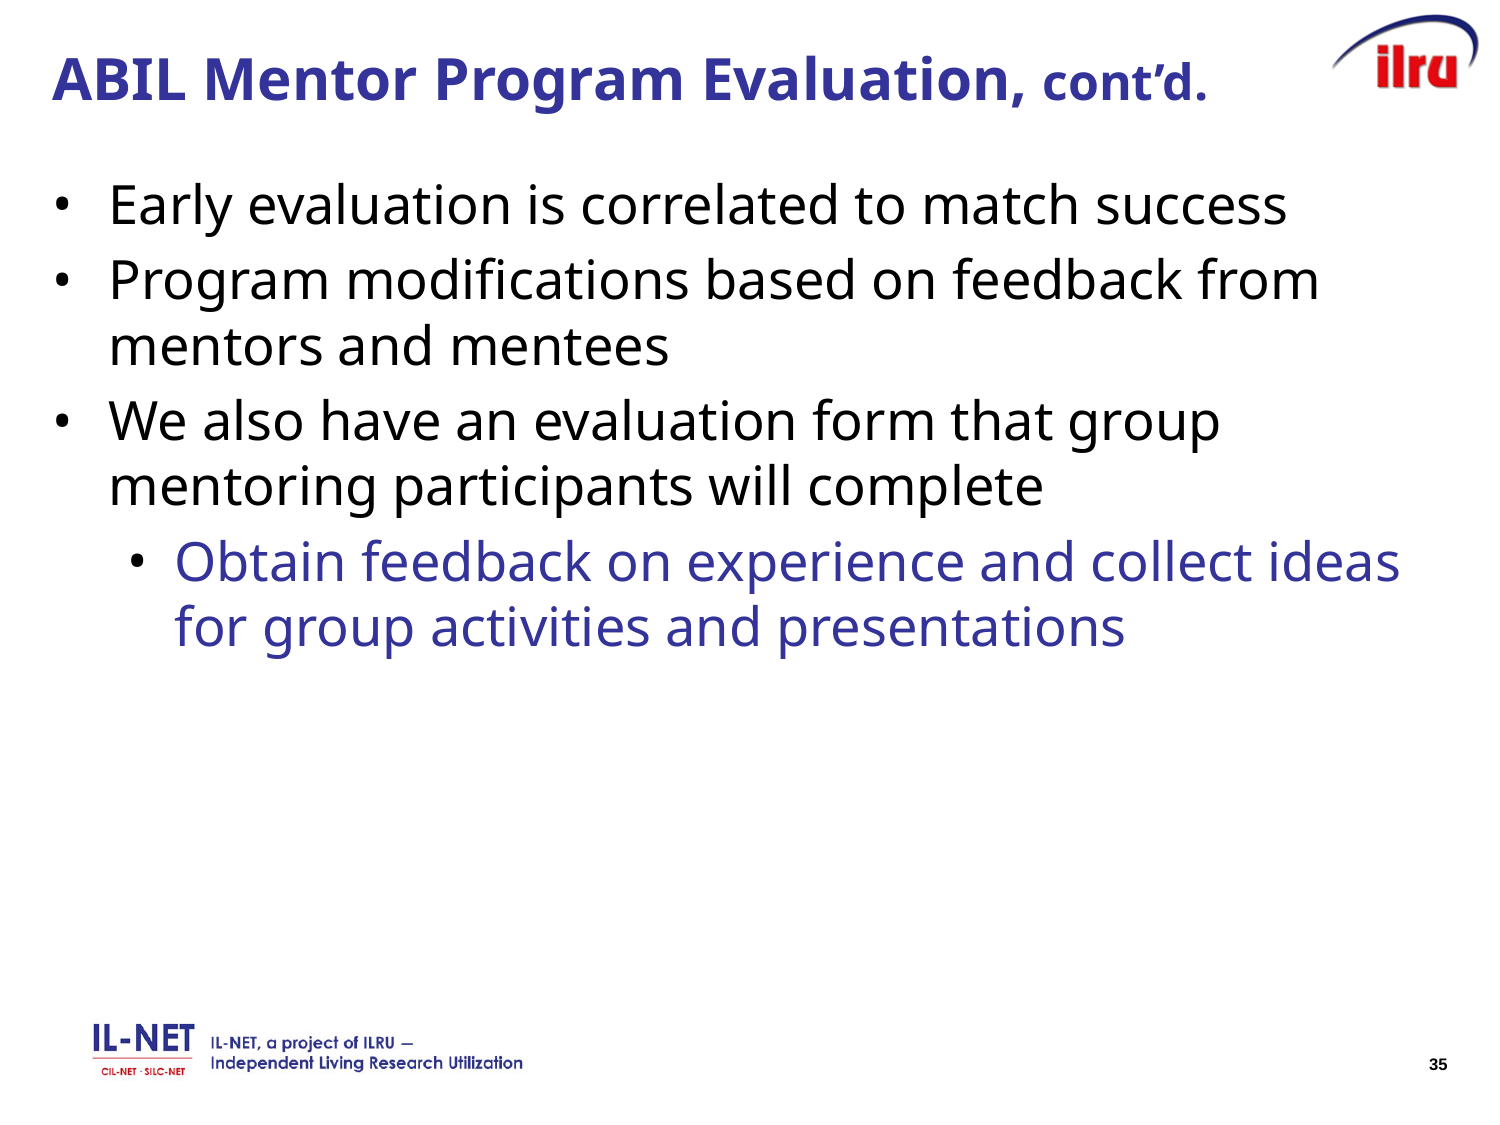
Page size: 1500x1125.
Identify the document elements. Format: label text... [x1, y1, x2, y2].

picture [75, 1005, 540, 1092]
picture [1330, 12, 1494, 90]
list Early evaluation is correlated to match success Program modifications based on feedback from mentors and mentees We also have an evaluation form that group mentoring participants will complete Obtain feedback on experience and collect ideas for group activities and presentations [37, 162, 1463, 1000]
title ABIL Mentor Program Evaluation, cont’d. [37, 12, 1300, 143]
